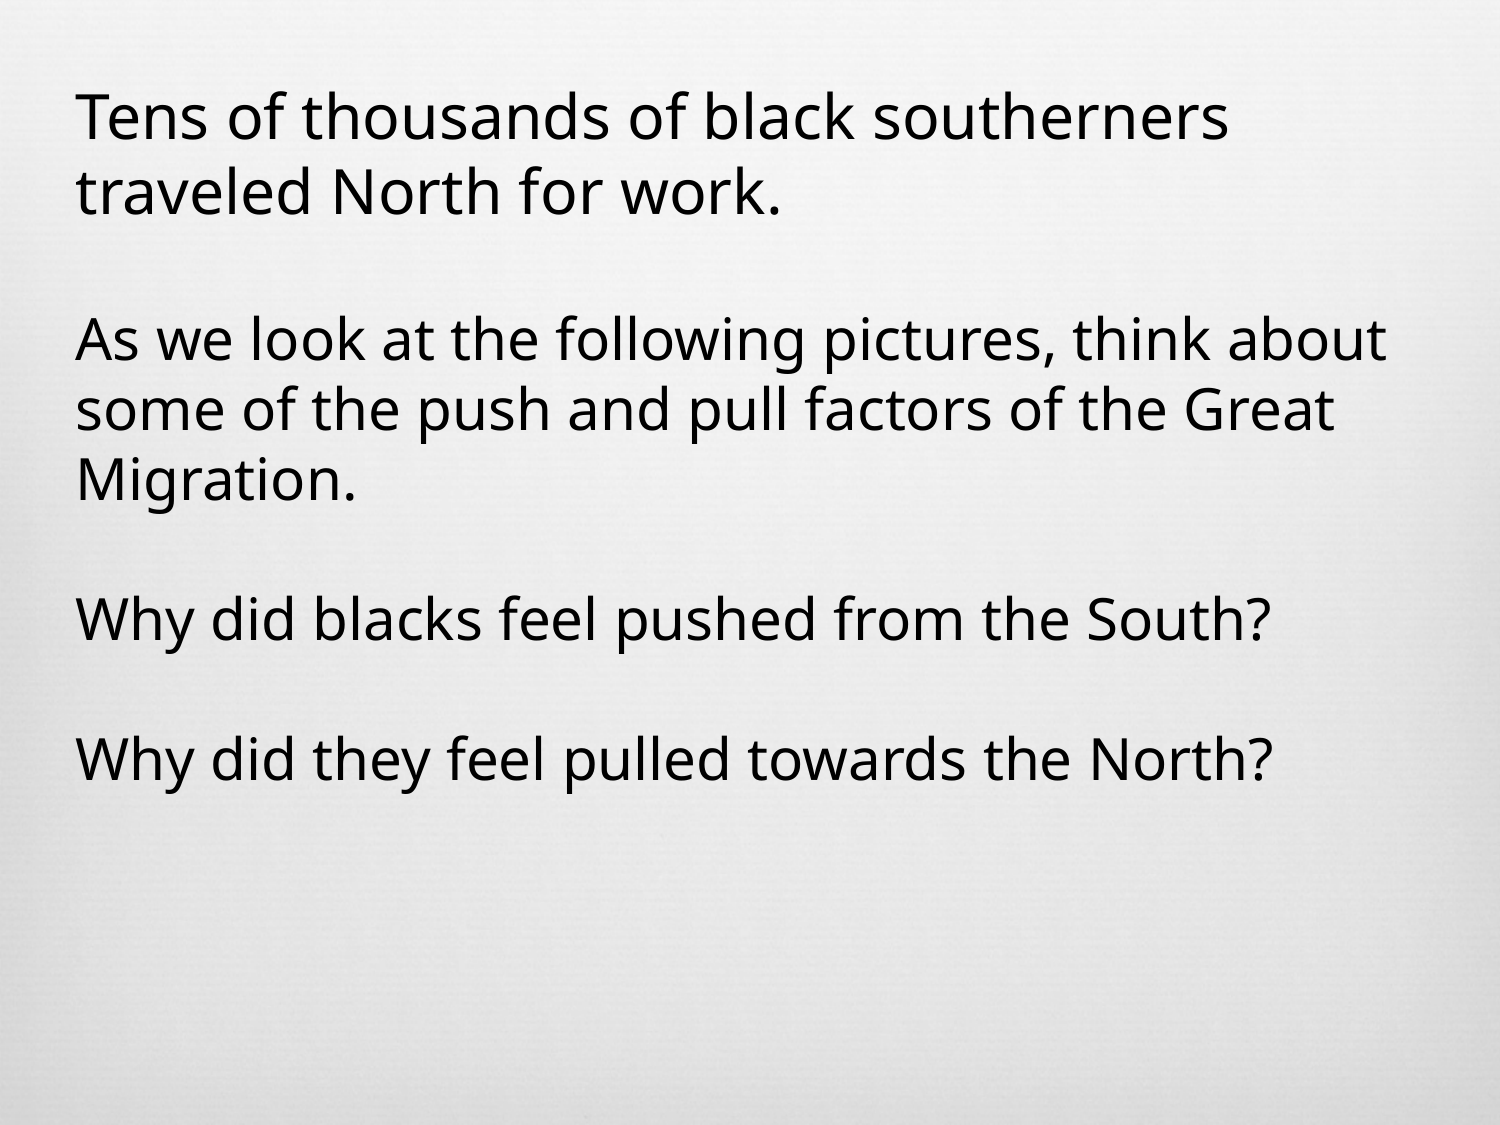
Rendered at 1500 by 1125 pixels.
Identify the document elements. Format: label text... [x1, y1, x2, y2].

text_box Tens of thousands of black southerners traveled North for work. As we look at the following pictures, think about some of the push and pull factors of the Great Migration. Why did blacks feel pushed from the South? Why did they feel pulled towards the North? [60, 69, 1450, 987]
